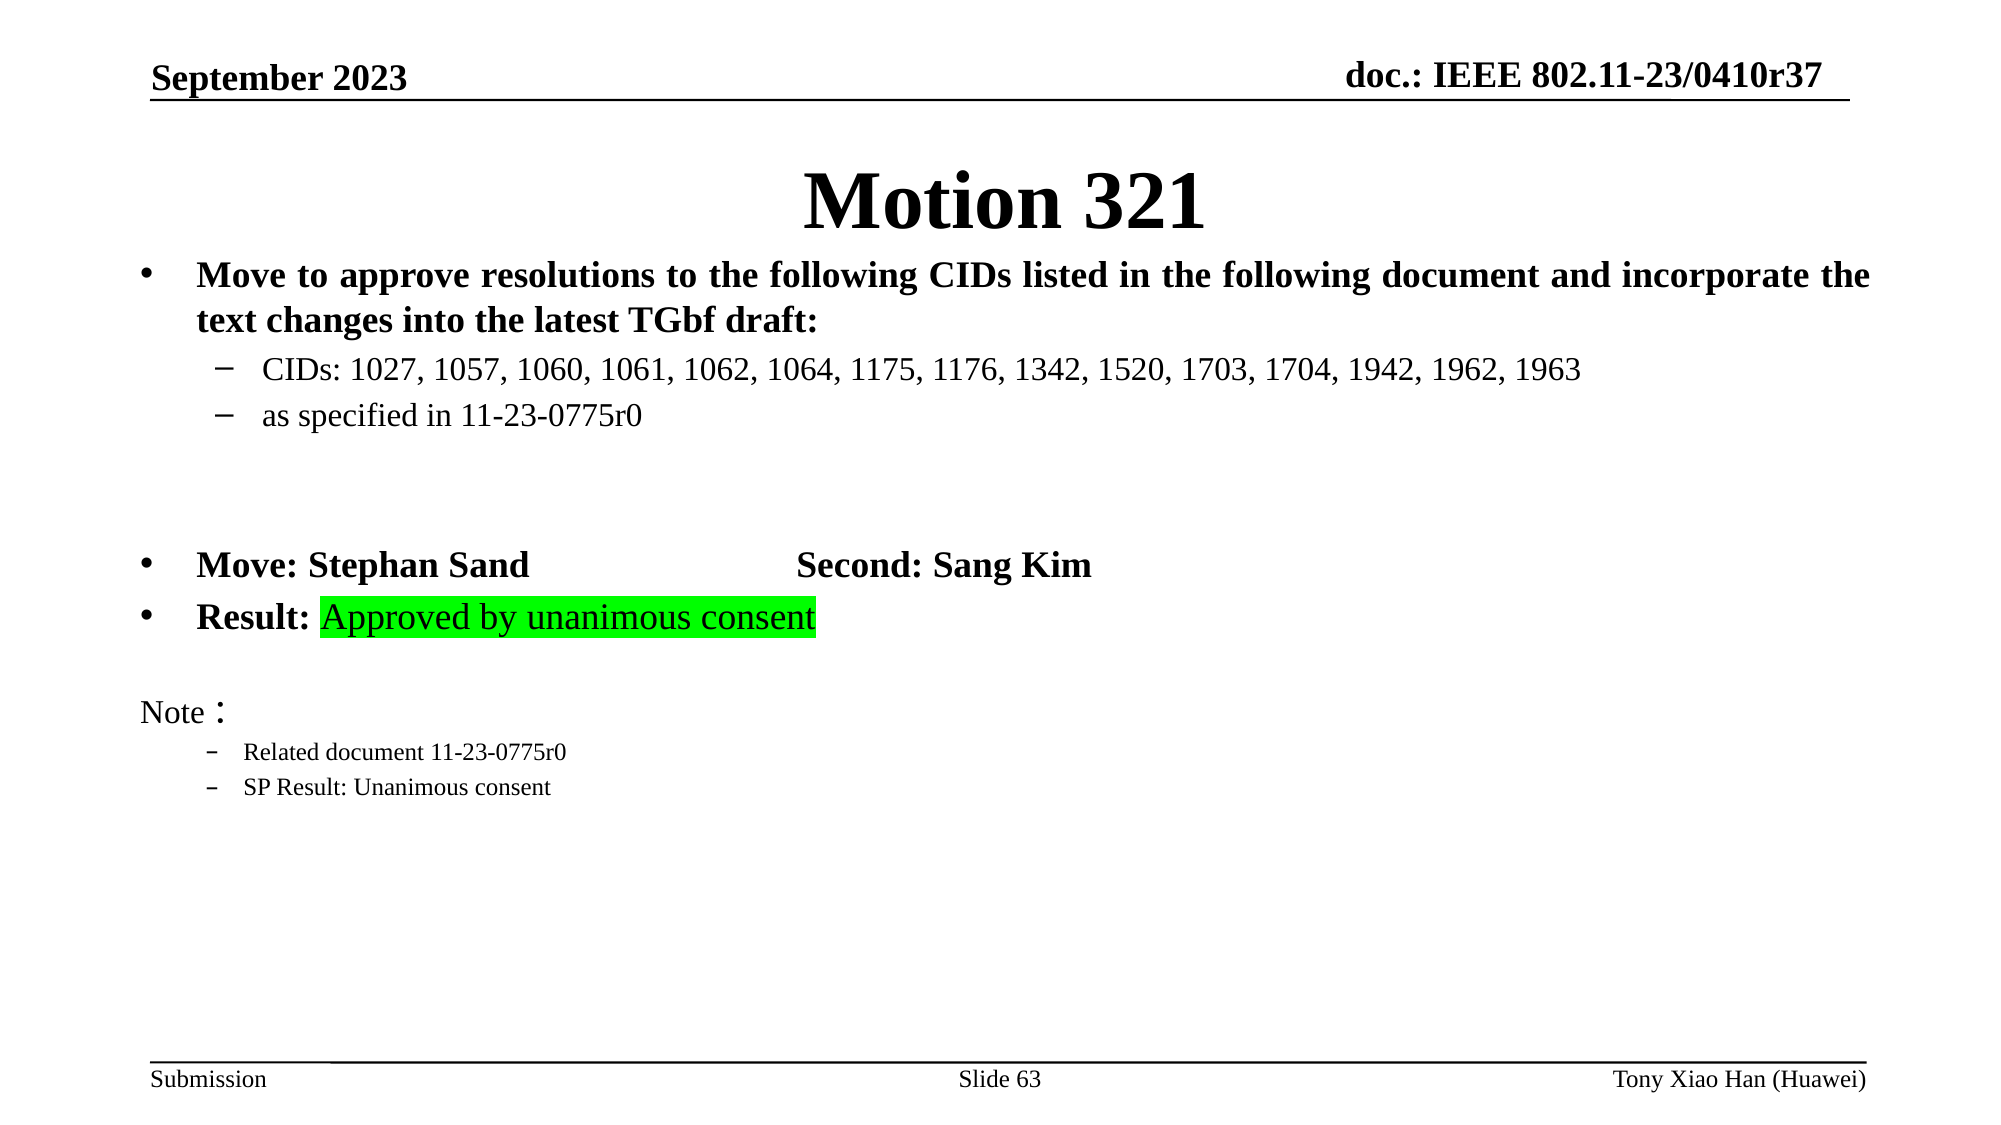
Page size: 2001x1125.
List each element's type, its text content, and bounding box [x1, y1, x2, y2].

text_box Motion 321 [368, 137, 1644, 212]
text_box Move to approve resolutions to the following CIDs listed in the following document and incorporate the text changes into the latest TGbf draft: CIDs: 1027, 1057, 1060, 1061, 1062, 1064, 1175, 1176, 1342, 1520, 1703, 1704, 1942, 1962, 1963 as specified in 11-23-0775r0 Move: Stephan Sand Second: Sang Kim Result: Approved by unanimous consent Note： Related document 11-23-0775r0 SP Result: Unanimous consent [125, 212, 1888, 900]
